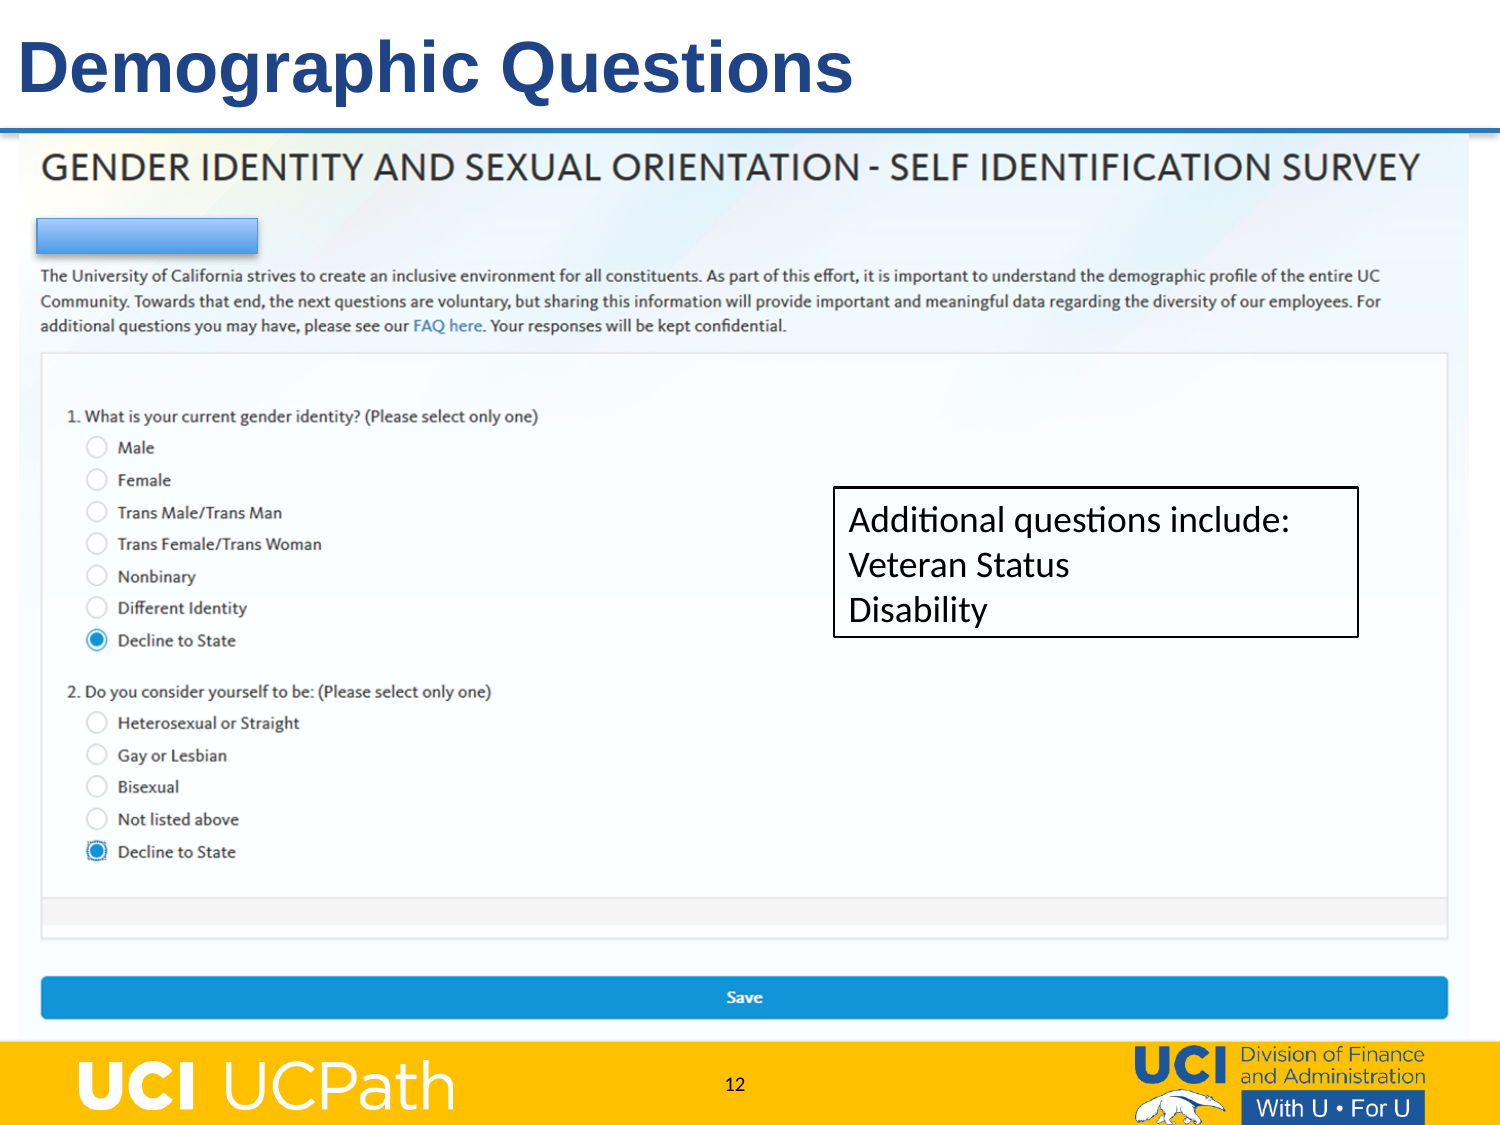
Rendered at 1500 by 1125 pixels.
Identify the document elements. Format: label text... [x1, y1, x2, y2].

slide_number 12 [701, 1053, 769, 1113]
picture [1135, 1045, 1425, 1125]
picture [79, 1060, 453, 1110]
title Demographic Questions [2, 12, 1500, 115]
picture [18, 134, 1470, 1040]
